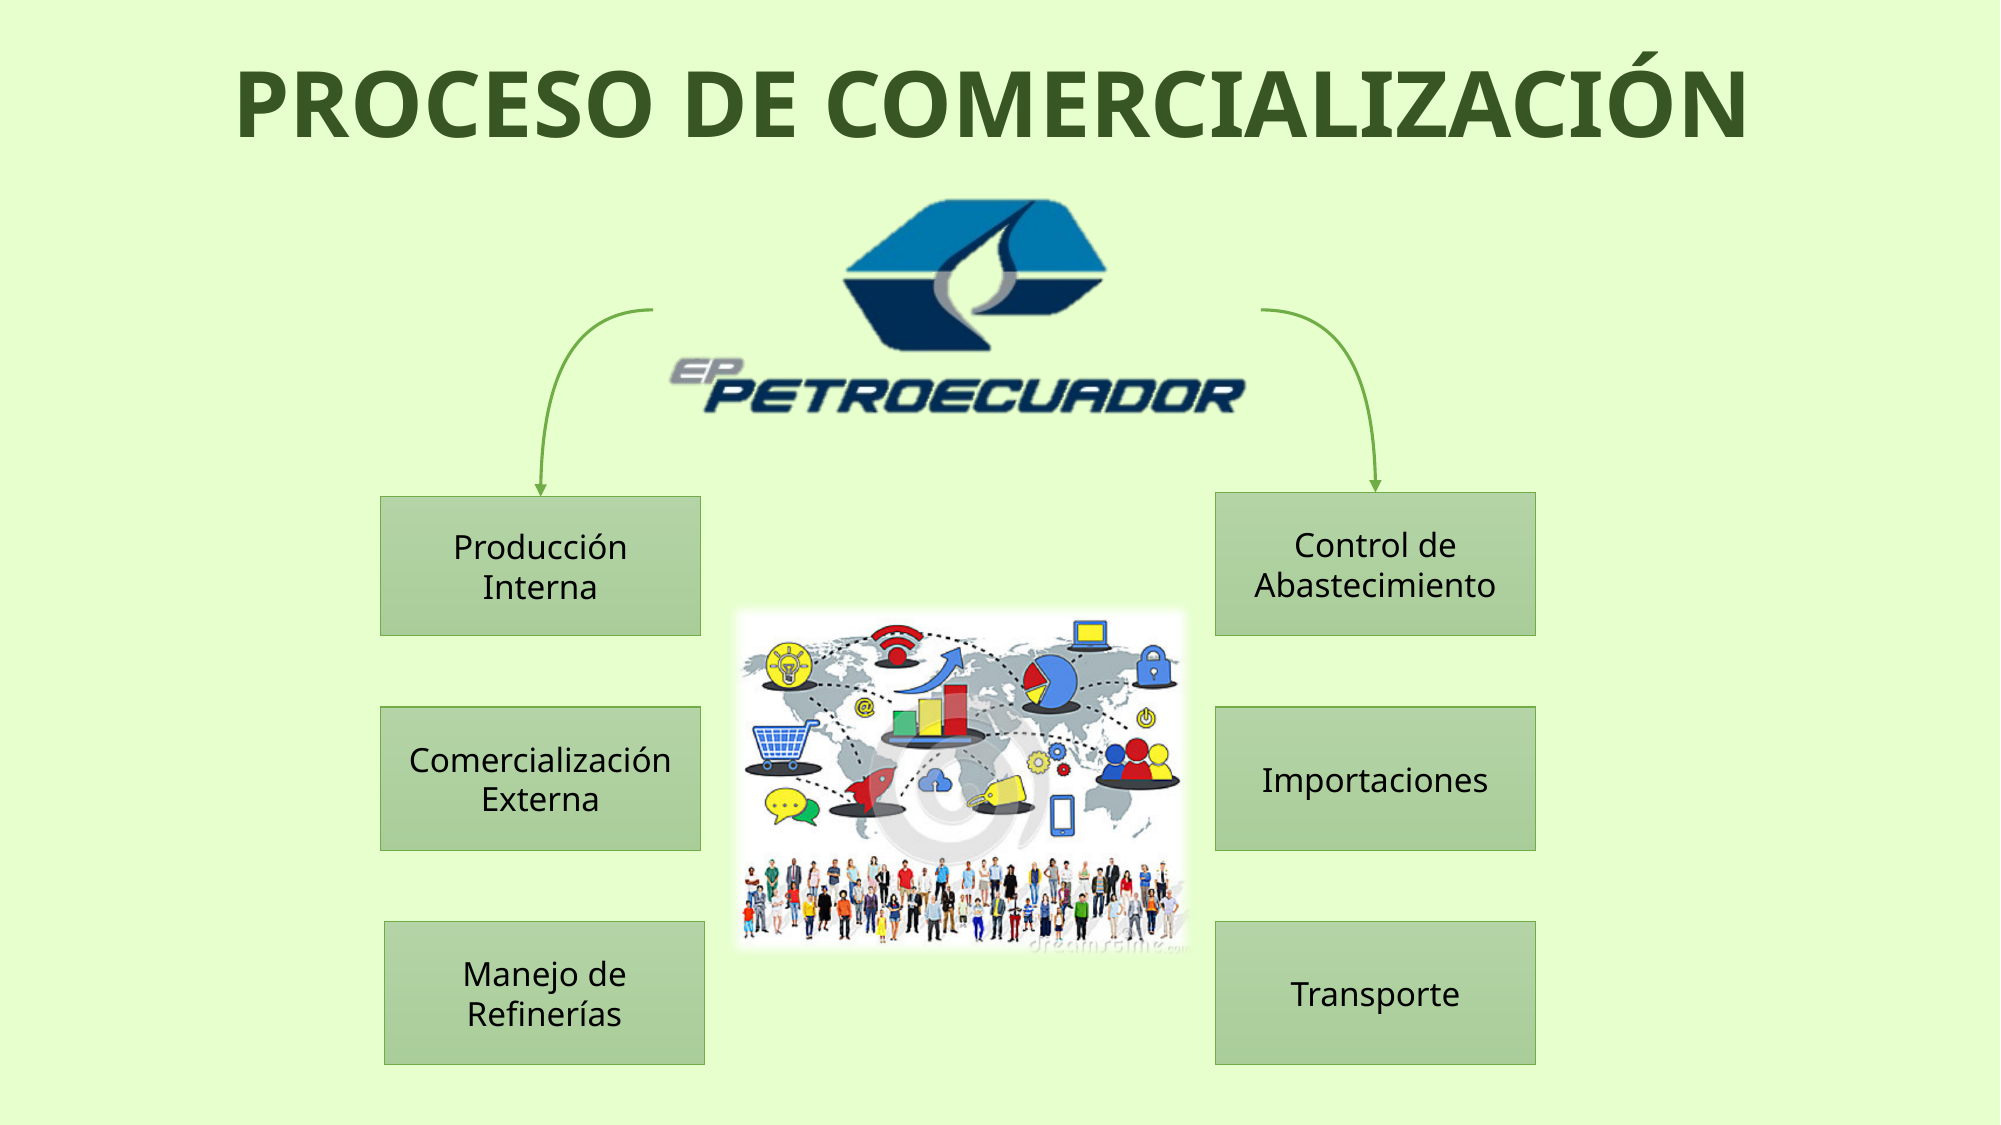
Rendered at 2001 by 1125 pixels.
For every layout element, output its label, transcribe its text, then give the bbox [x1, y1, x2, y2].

title PROCESO DE COMERCIALIZACIÓN [85, 0, 1901, 163]
text_box Importaciones [1215, 706, 1536, 851]
text_box Manejo de Refinerías [384, 921, 705, 1065]
text_box Comercialización Externa [380, 706, 701, 851]
picture [653, 194, 1261, 426]
text_box Transporte [1215, 921, 1536, 1065]
text_box Producción Interna [380, 496, 701, 636]
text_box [540, 309, 654, 497]
picture [726, 599, 1195, 959]
text_box Control de Abastecimiento [1215, 492, 1536, 636]
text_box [1260, 309, 1376, 493]
